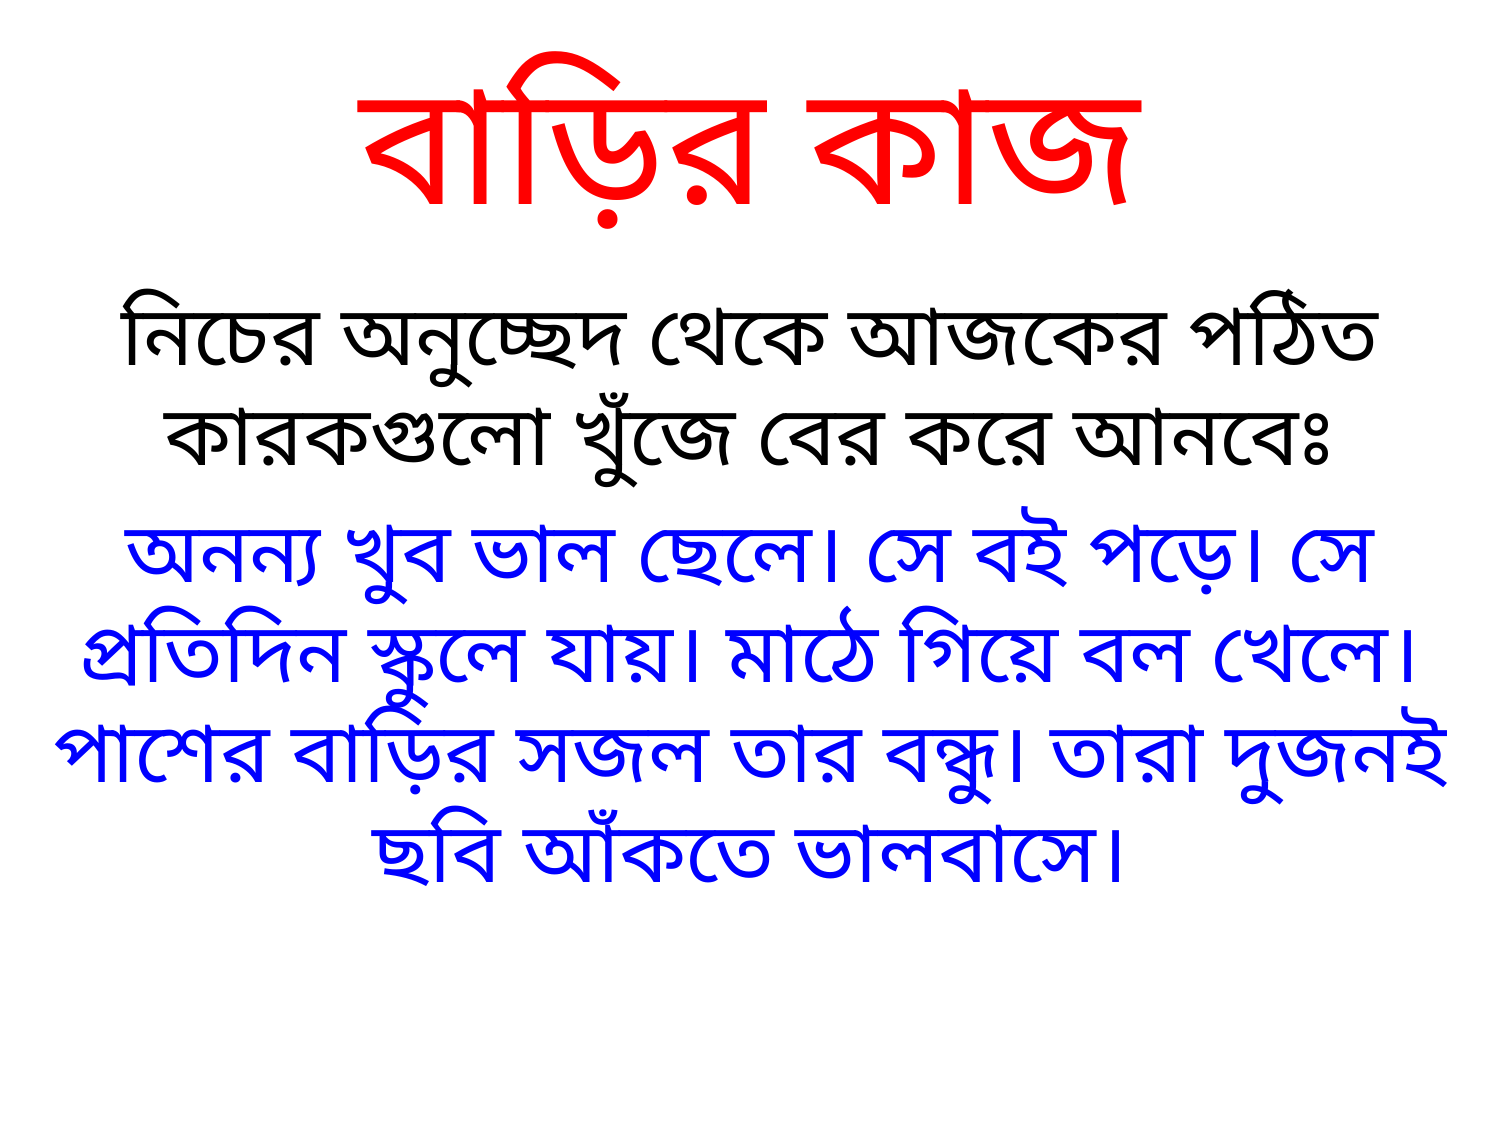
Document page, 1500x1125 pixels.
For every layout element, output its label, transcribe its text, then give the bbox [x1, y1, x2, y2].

title বাড়ির কাজ [112, 0, 1388, 275]
subtitle নিচের অনুচ্ছেদ থেকে আজকের পঠিত কারকগুলো খুঁজে বের করে আনবেঃ অনন্য খুব ভাল ছেলে। সে বই পড়ে। সে প্রতিদিন স্কুলে যায়। মাঠে গিয়ে বল খেলে। পাশের বাড়ির সজল তার বন্ধু। তারা দুজনই ছবি আঁকতে ভালবাসে। [0, 275, 1500, 925]
